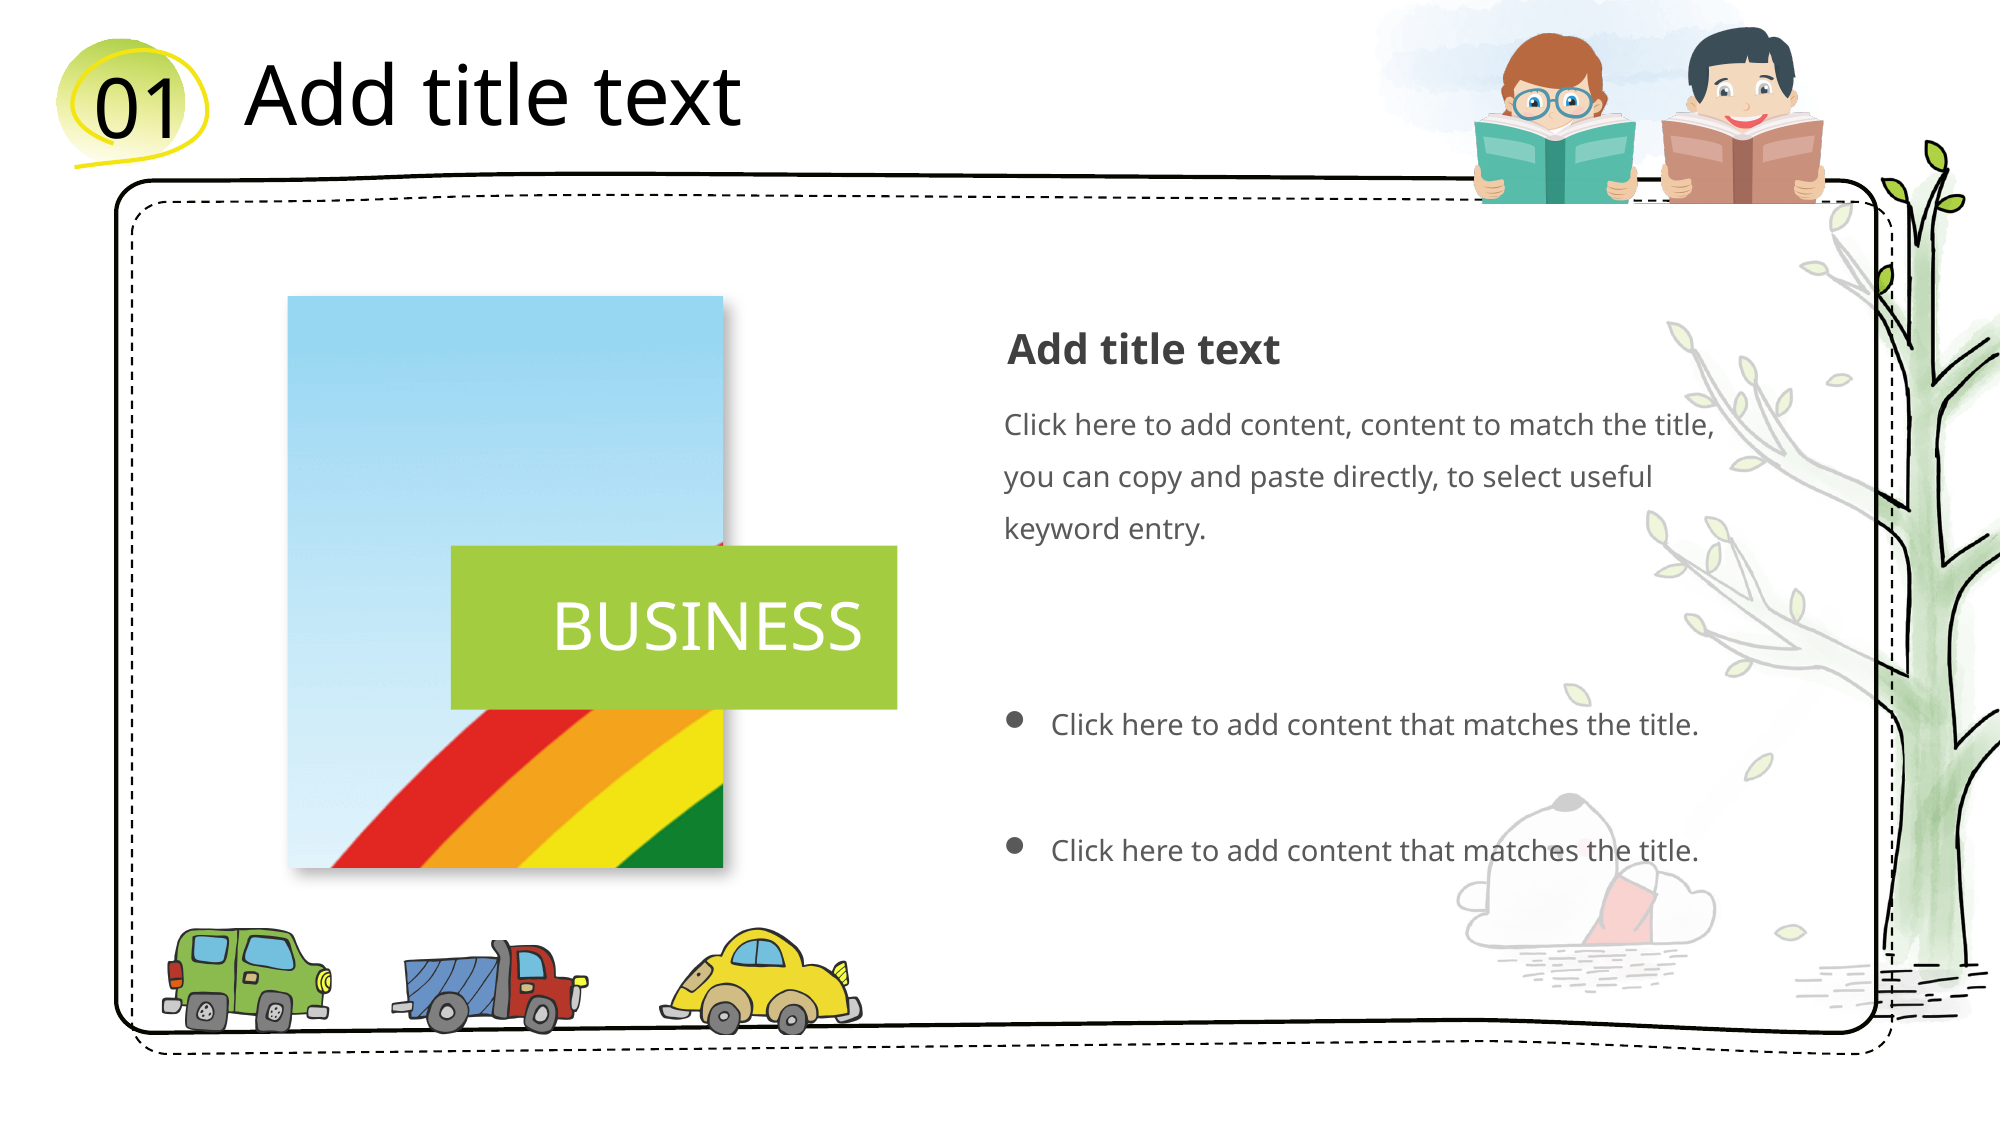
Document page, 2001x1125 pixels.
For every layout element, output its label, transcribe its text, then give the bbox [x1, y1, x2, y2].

picture [161, 928, 346, 1040]
text_box Click here to add content, content to match the title, you can copy and paste directly, to select useful keyword entry. [989, 380, 1760, 553]
picture [1367, 0, 2000, 1125]
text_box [287, 296, 898, 868]
text_box Click here to add content that matches the title. [989, 681, 1760, 749]
text_box Click here to add content that matches the title. [989, 807, 1760, 875]
picture [659, 922, 869, 1035]
text_box 01 [78, 47, 203, 163]
text_box Add title text [229, 34, 812, 150]
text_box Add title text [992, 315, 1296, 380]
picture [384, 940, 591, 1053]
